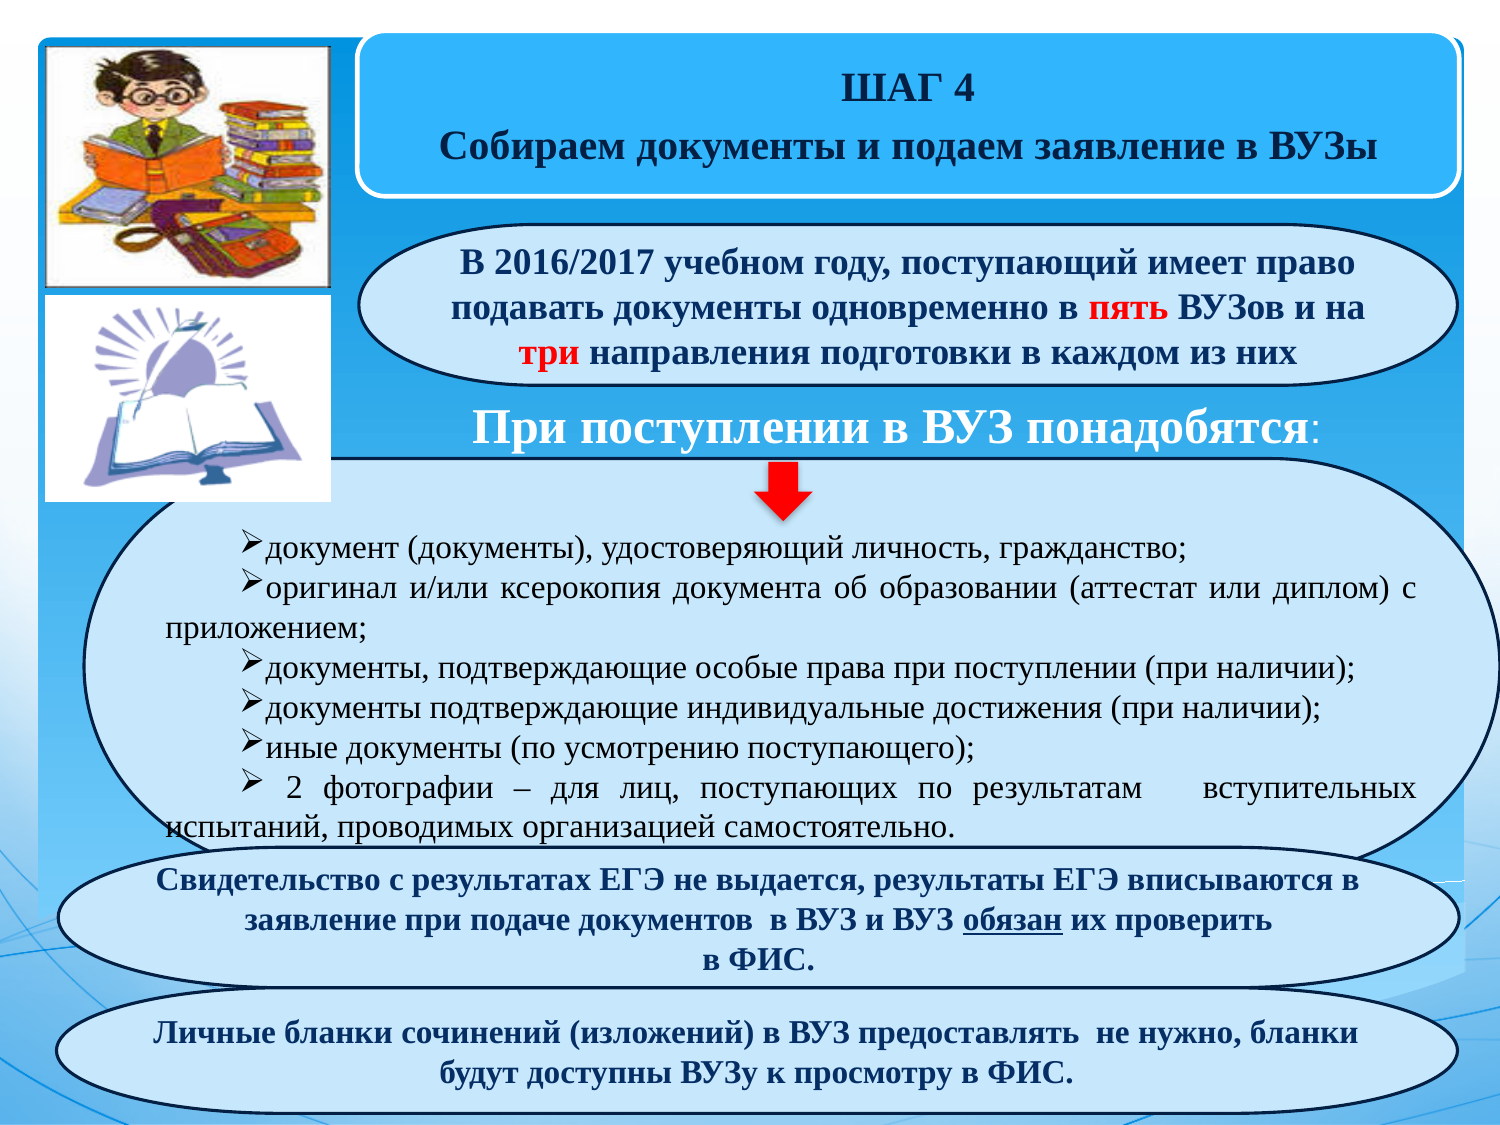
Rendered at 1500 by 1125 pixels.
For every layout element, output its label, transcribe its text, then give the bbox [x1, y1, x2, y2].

text_box документ (документы), удостоверяющий личность, гражданство; оригинал и/или ксерокопия документа об образовании (аттестат или диплом) с приложением; документы, подтверждающие особые права при поступлении (при наличии); документы подтверждающие индивидуальные достижения (при наличии); иные документы (по усмотрению поступающего); 2 фотографии – для лиц, поступающих по результатам вступительных испытаний, проводимых организацией самостоятельно. [84, 458, 1500, 858]
text_box При поступлении в ВУЗ понадобятся: [457, 385, 1348, 461]
text_box Личные бланки сочинений (изложений) в ВУЗ предоставлять не нужно, бланки будут доступны ВУЗу к просмотру в ФИС. [56, 987, 1458, 1114]
text_box В 2016/2017 учебном году, поступающий имеет право подавать документы одновременно в пять ВУЗов и на три направления подготовки в каждом из них [358, 224, 1458, 386]
text_box [753, 461, 813, 522]
text_box Свидетельство с результатах ЕГЭ не выдается, результаты ЕГЭ вписываются в заявление при подаче документов в ВУЗ и ВУЗ обязан их проверить в ФИС. [58, 847, 1460, 988]
text_box ШАГ 4 Собираем документы и подаем заявление в ВУЗы [355, 29, 1461, 198]
picture [45, 294, 332, 502]
picture [45, 47, 332, 288]
